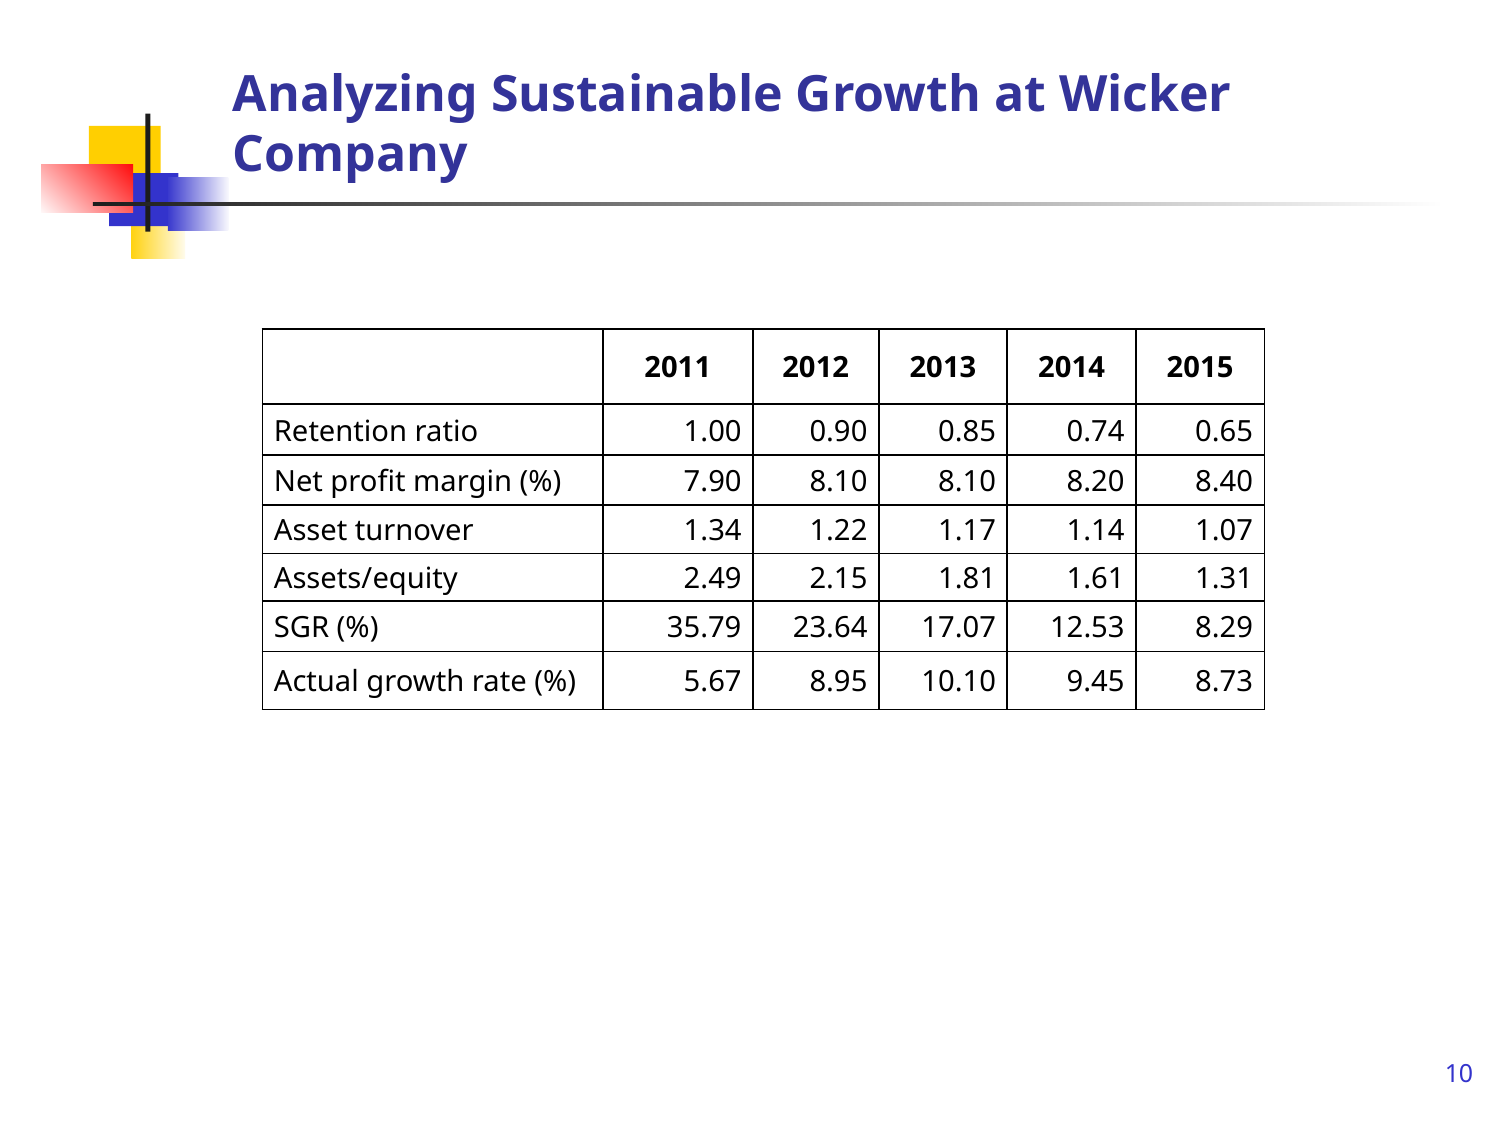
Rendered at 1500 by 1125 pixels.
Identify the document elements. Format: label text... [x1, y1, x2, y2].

table_cell 35.79 [604, 602, 752, 651]
table_cell 1.31 [1137, 554, 1264, 600]
table_cell Net profit margin (%) [263, 456, 602, 504]
table_cell Assets/equity [263, 554, 602, 600]
table_cell Retention ratio [263, 405, 602, 454]
table_cell 5.67 [604, 652, 752, 709]
table_cell 0.90 [754, 405, 878, 454]
table_header 2013 [880, 330, 1006, 403]
table_cell 17.07 [880, 602, 1006, 651]
table_cell 8.73 [1137, 652, 1264, 709]
table_cell 1.22 [754, 506, 878, 553]
table_cell 8.29 [1137, 602, 1264, 651]
table_header 2012 [754, 330, 878, 403]
table_cell 12.53 [1008, 602, 1135, 651]
table_cell 1.00 [604, 405, 752, 454]
table_cell 8.40 [1137, 456, 1264, 504]
table_header [263, 330, 602, 403]
table_cell 10.10 [880, 652, 1006, 709]
table_cell Actual growth rate (%) [263, 652, 602, 709]
table_cell 2.15 [754, 554, 878, 600]
table_cell 1.07 [1137, 506, 1264, 553]
table_cell 8.10 [754, 456, 878, 504]
table_cell 23.64 [754, 602, 878, 651]
table_header 2014 [1008, 330, 1135, 403]
table_header 2015 [1137, 330, 1264, 403]
table_cell 1.34 [604, 506, 752, 553]
slide_number 10 [1145, 1049, 1489, 1125]
table_cell 2.49 [604, 554, 752, 600]
table_cell 1.14 [1008, 506, 1135, 553]
table_cell 8.95 [754, 652, 878, 709]
table_cell 8.20 [1008, 456, 1135, 504]
table_cell 1.81 [880, 554, 1006, 600]
table_header 2011 [604, 330, 752, 403]
table_cell Asset turnover [263, 506, 602, 553]
table_cell SGR (%) [263, 602, 602, 651]
table_cell 1.61 [1008, 554, 1135, 600]
table_cell 0.65 [1137, 405, 1264, 454]
table_cell 1.17 [880, 506, 1006, 553]
table_cell 0.85 [880, 405, 1006, 454]
table_cell 8.10 [880, 456, 1006, 504]
table_cell 9.45 [1008, 652, 1135, 709]
table_cell 0.74 [1008, 405, 1135, 454]
table_cell 7.90 [604, 456, 752, 504]
title Analyzing Sustainable Growth at Wicker Company [217, 109, 1438, 189]
